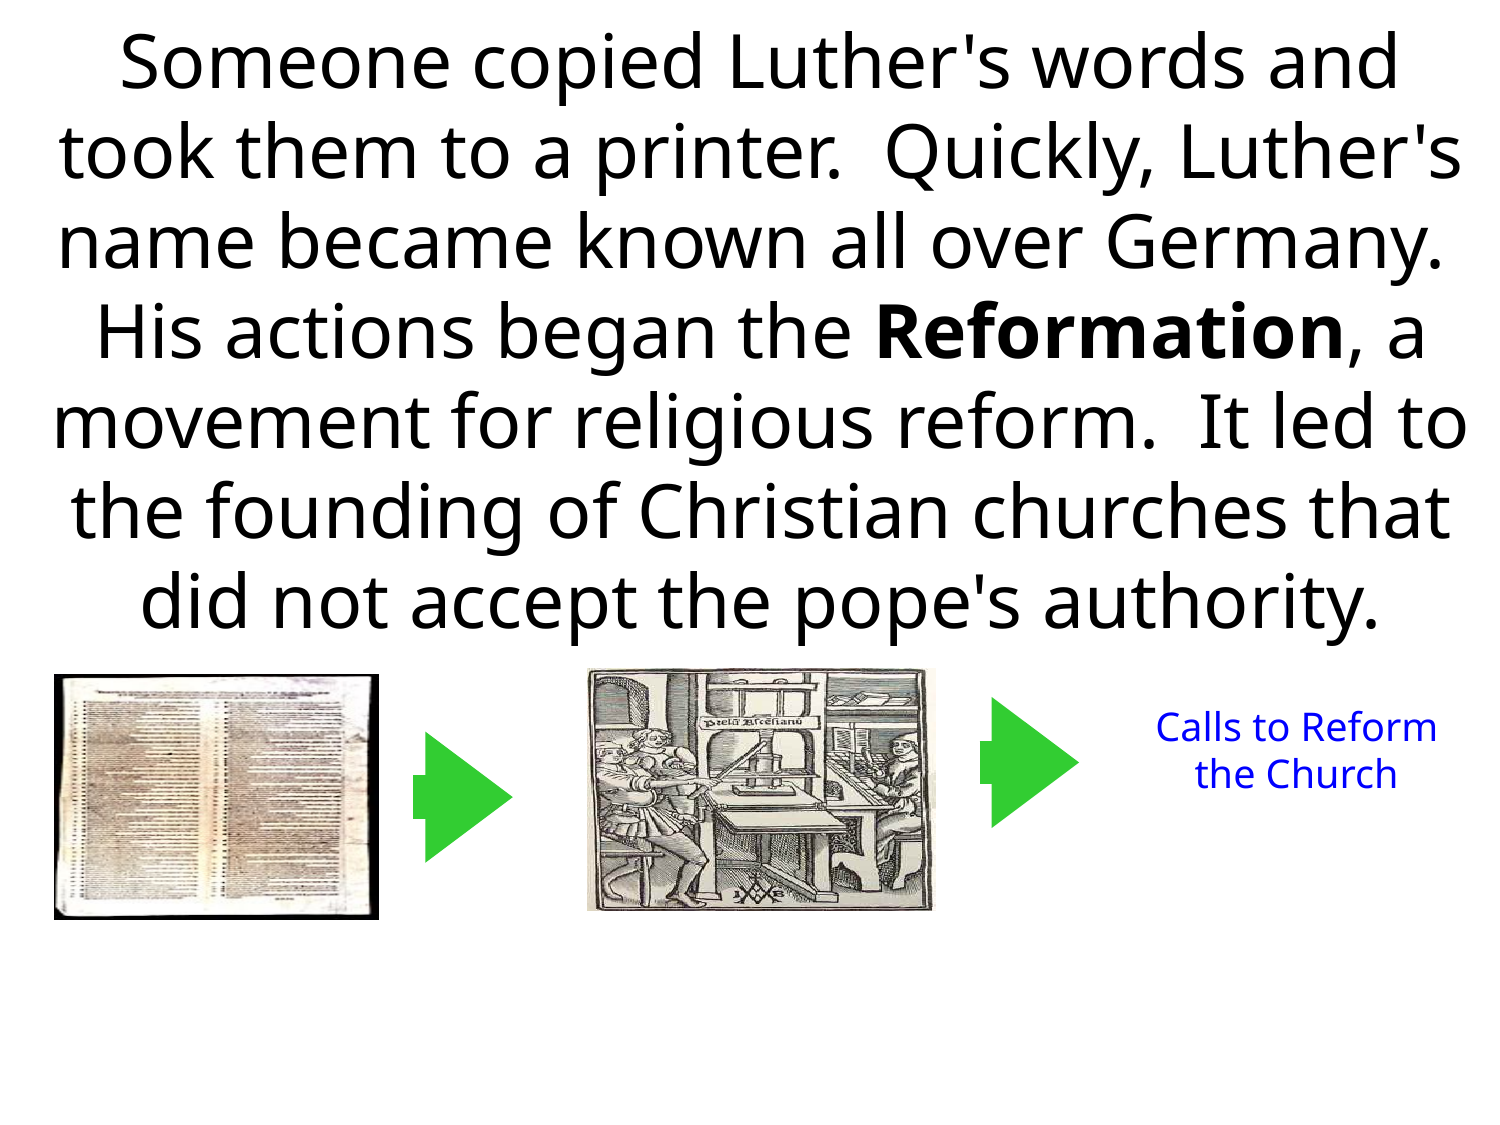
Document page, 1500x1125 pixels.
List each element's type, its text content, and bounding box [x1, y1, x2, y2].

picture [54, 674, 379, 920]
text_box Calls to Reform the Church [1111, 696, 1483, 802]
text_box Someone copied Luther's words and took them to a printer. Quickly, Luther's name became known all over Germany. His actions began the Reformation, a movement for religious reform. It led to the founding of Christian churches that did not accept the pope's authority. [41, 8, 1482, 648]
picture [586, 668, 936, 911]
